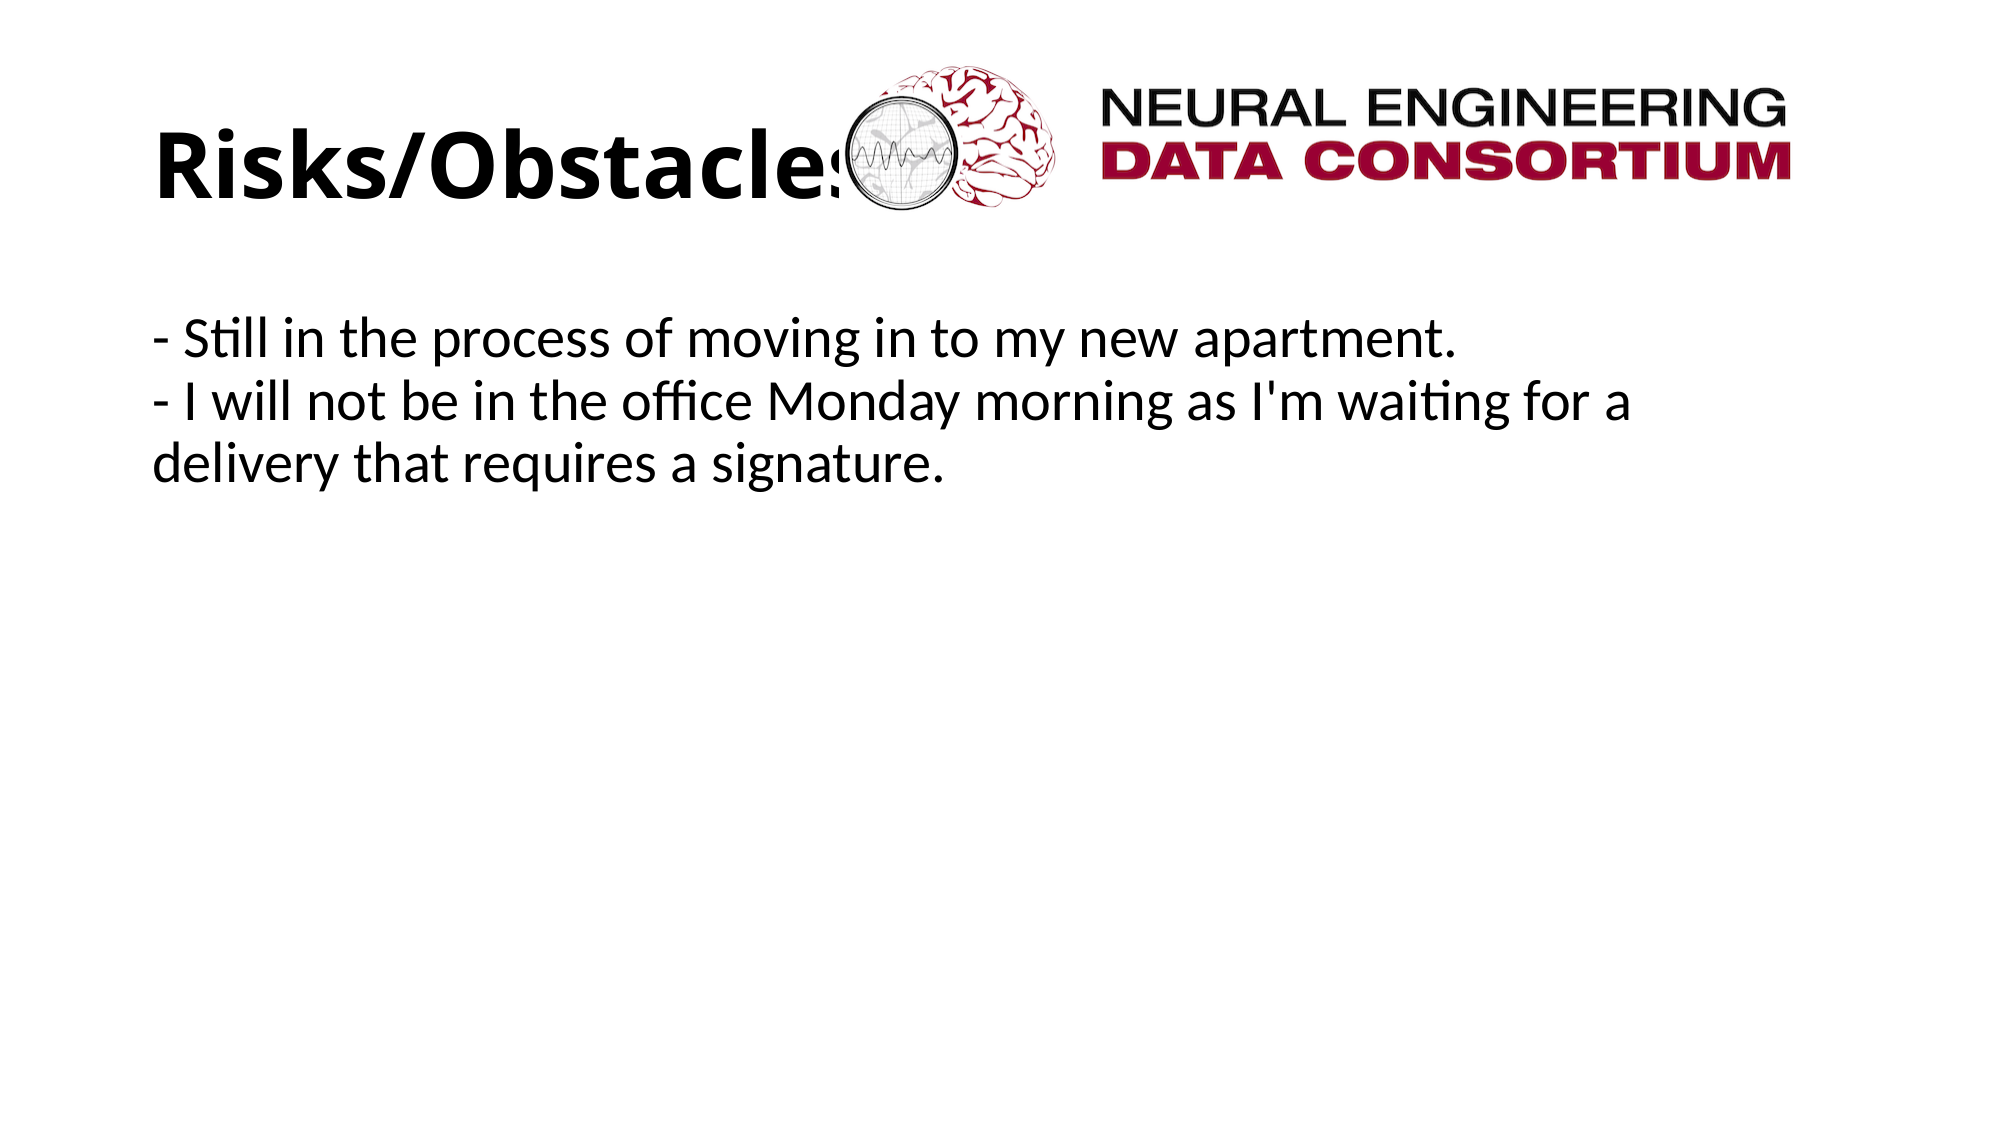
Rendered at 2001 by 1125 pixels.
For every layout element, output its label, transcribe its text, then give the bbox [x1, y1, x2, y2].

picture [839, 59, 1863, 217]
title Risks/Obstacles [137, 59, 1863, 278]
list - Still in the process of moving in to my new apartment. - I will not be in the office Monday morning as I'm waiting for a delivery that requires a signature. [137, 299, 1863, 1014]
